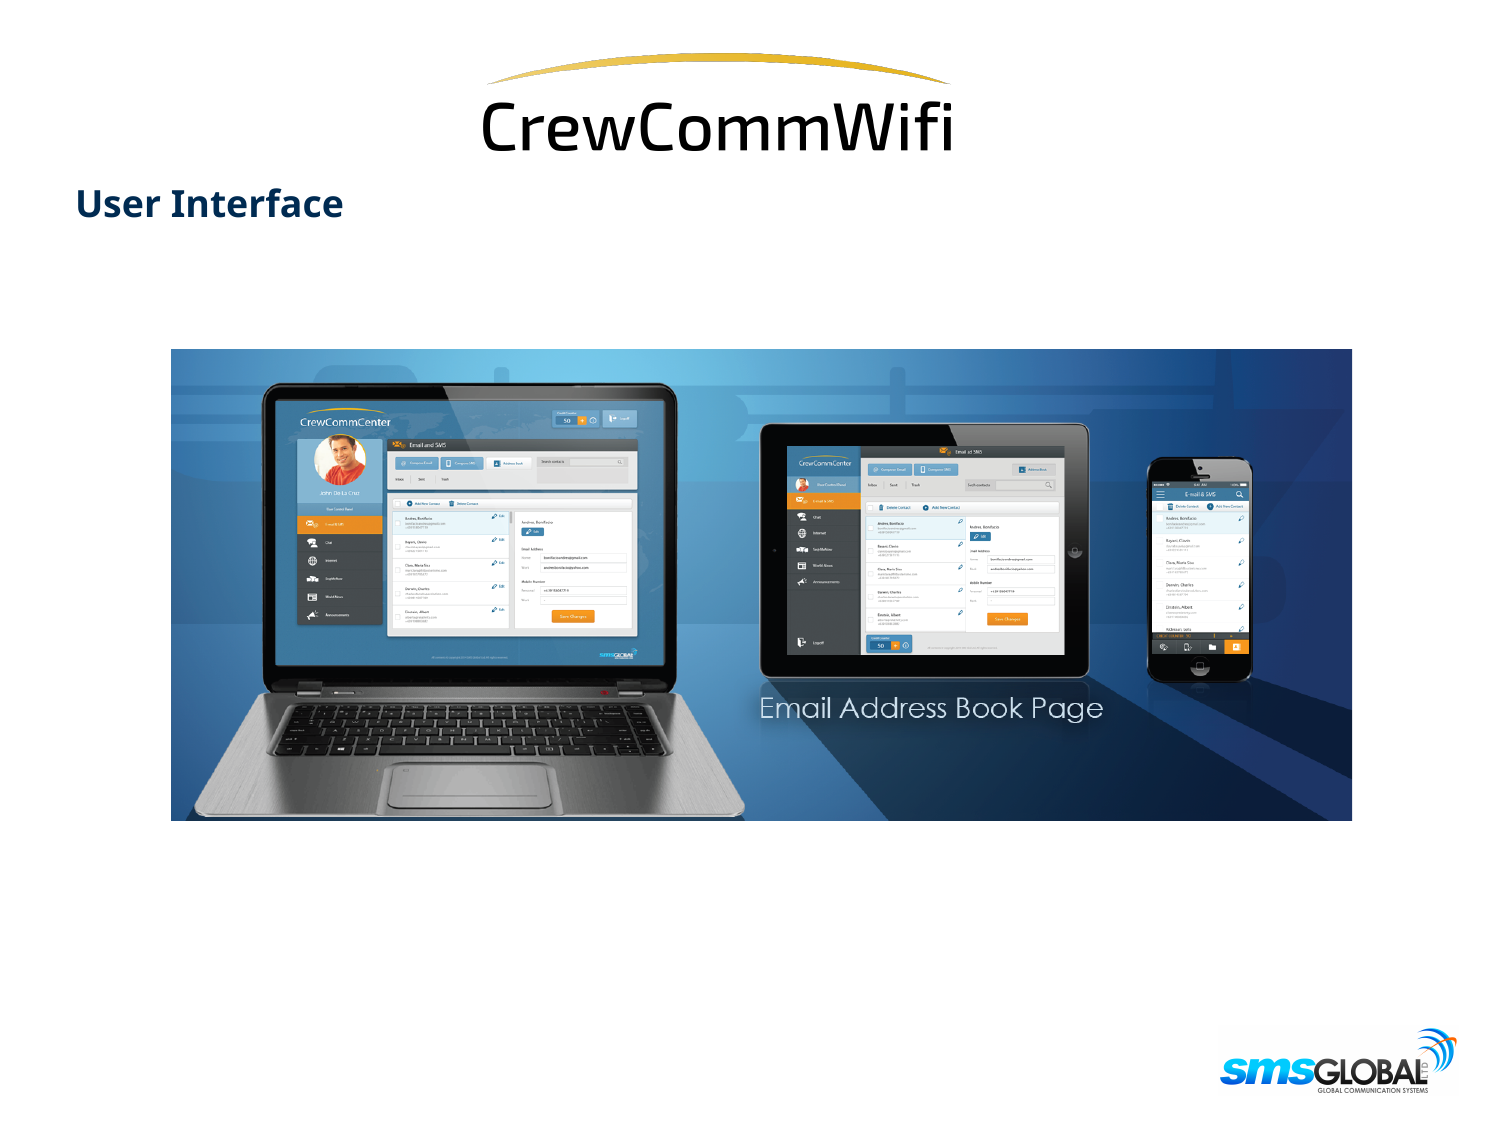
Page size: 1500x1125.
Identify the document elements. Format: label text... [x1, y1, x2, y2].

picture [170, 349, 1353, 821]
picture [1218, 1024, 1459, 1096]
text_box User Interface [75, 148, 1302, 225]
picture [418, 30, 1010, 178]
